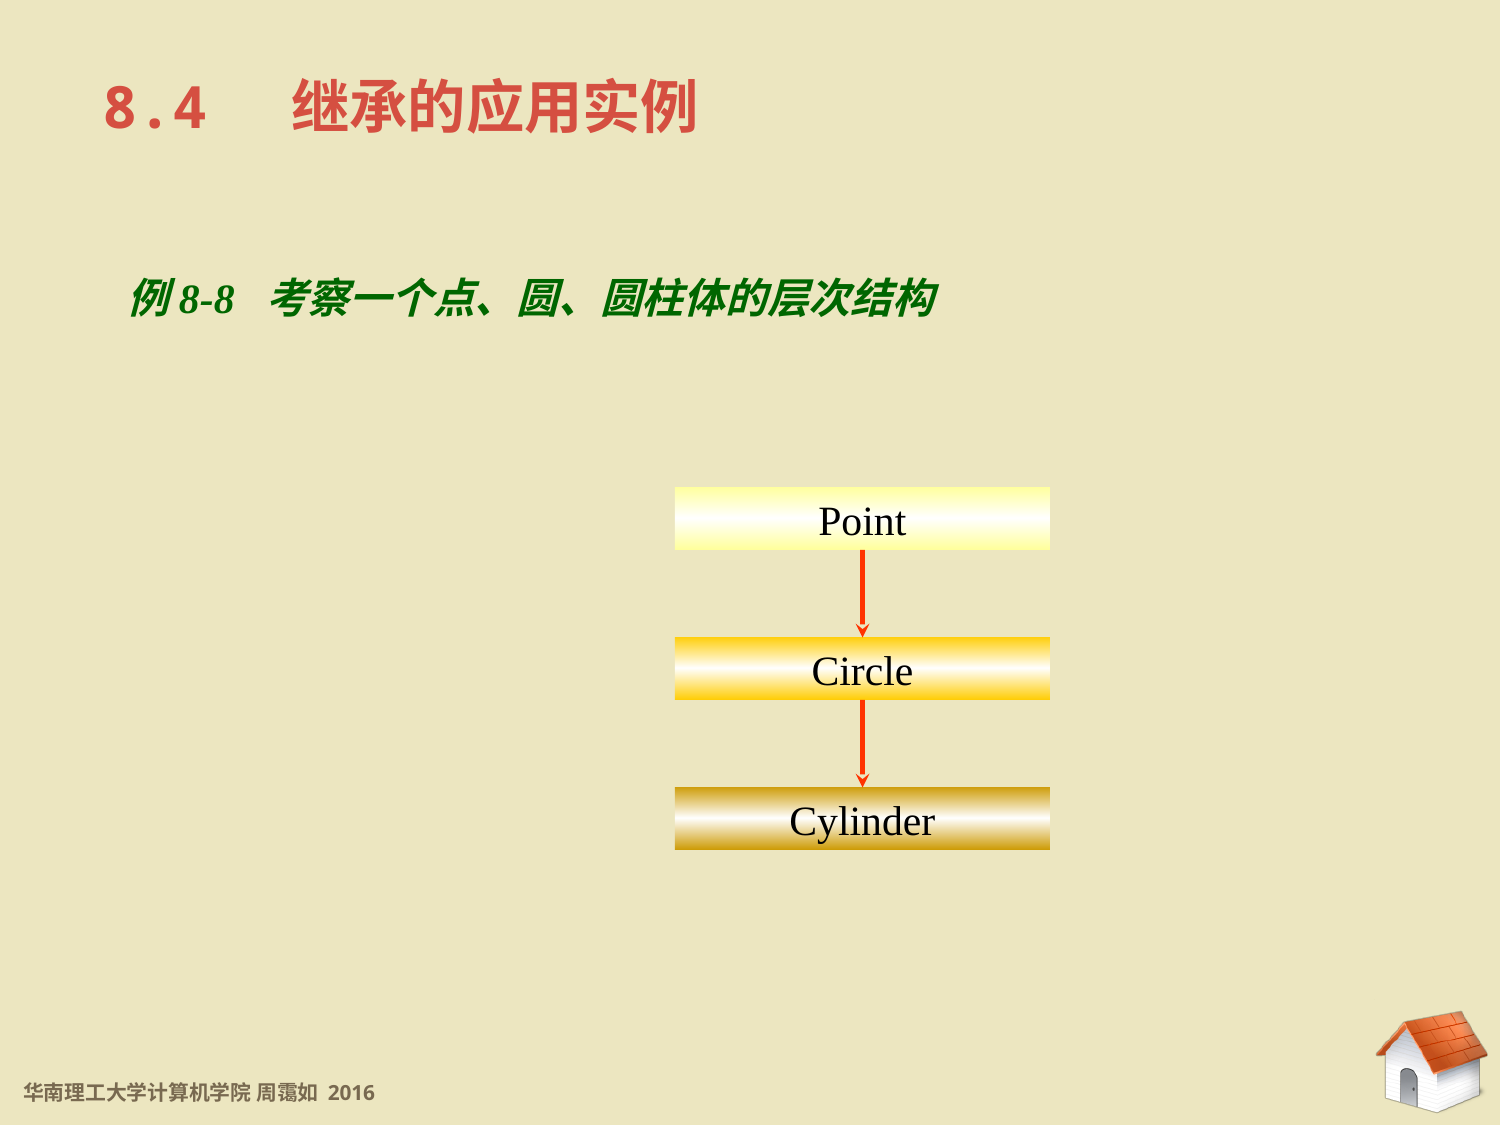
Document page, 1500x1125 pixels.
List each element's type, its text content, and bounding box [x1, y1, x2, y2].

picture [1374, 999, 1488, 1124]
title 8.4 继承的应用实例 [87, 62, 1000, 163]
text_box 例8-8 考察一个点、圆、圆柱体的层次结构 [112, 224, 963, 330]
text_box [674, 487, 1051, 851]
